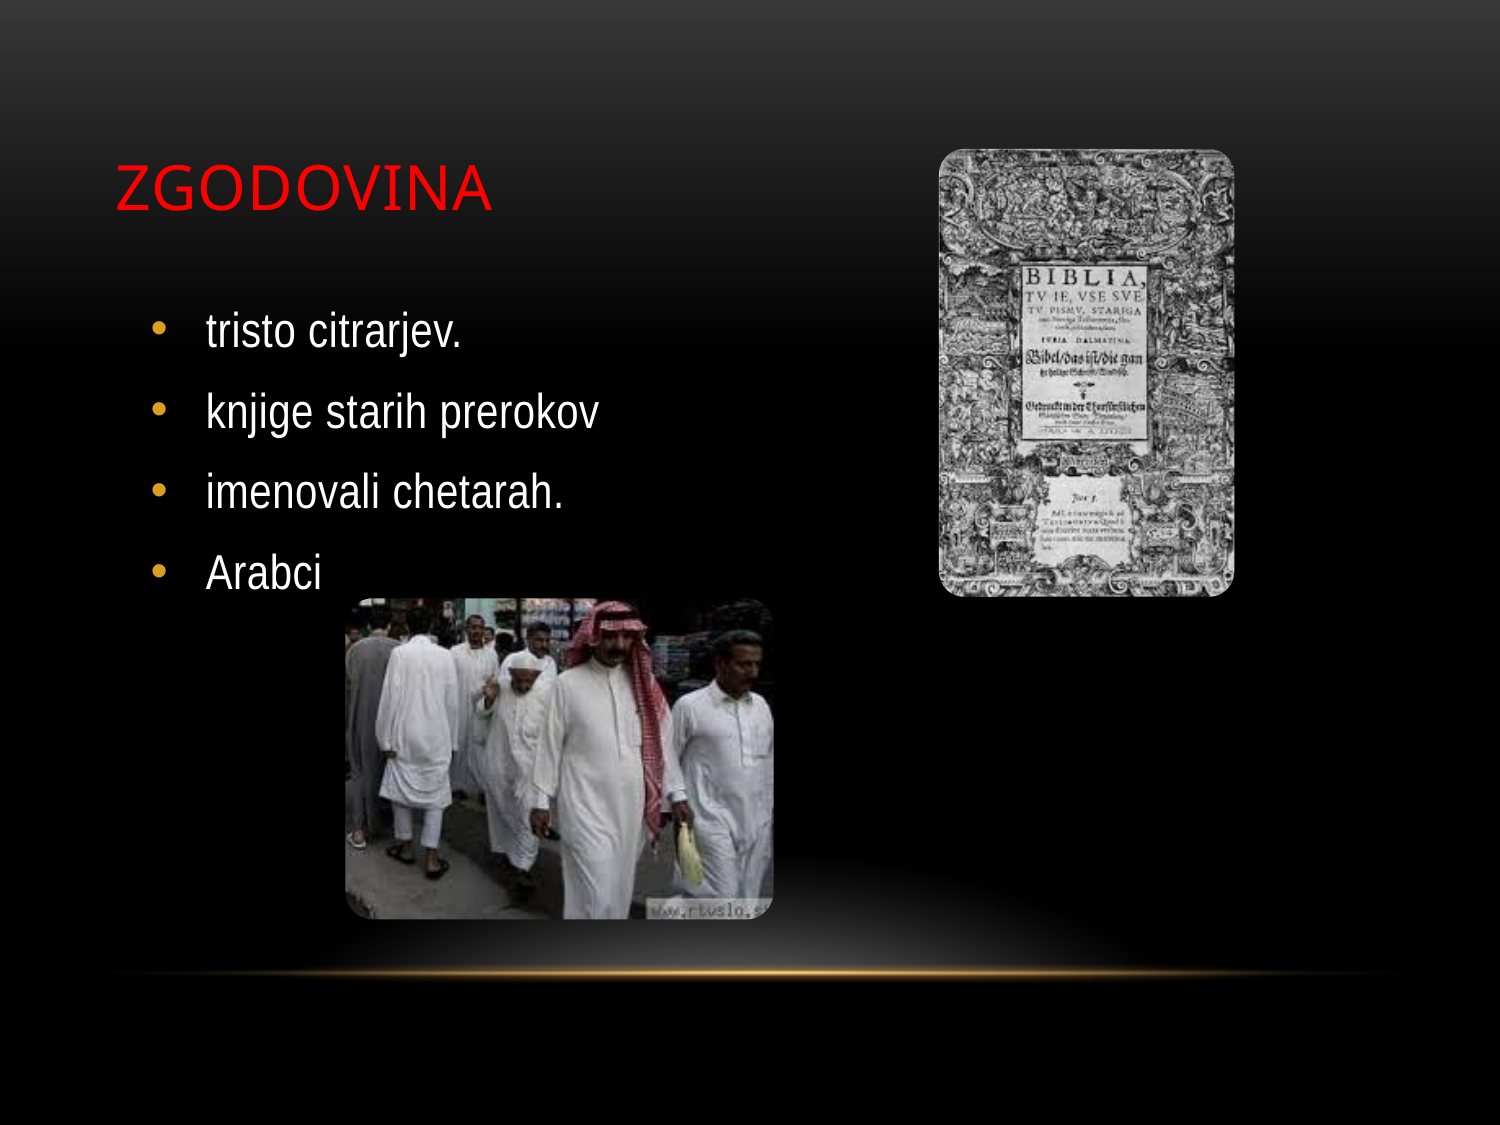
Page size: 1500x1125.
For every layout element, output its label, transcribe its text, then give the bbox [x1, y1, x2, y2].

list tristo citrarjev. knjige starih prerokov imenovali chetarah. Arabci [135, 290, 632, 610]
title ZGODOVINA [100, 42, 1401, 231]
picture [0, 0, 1500, 1125]
